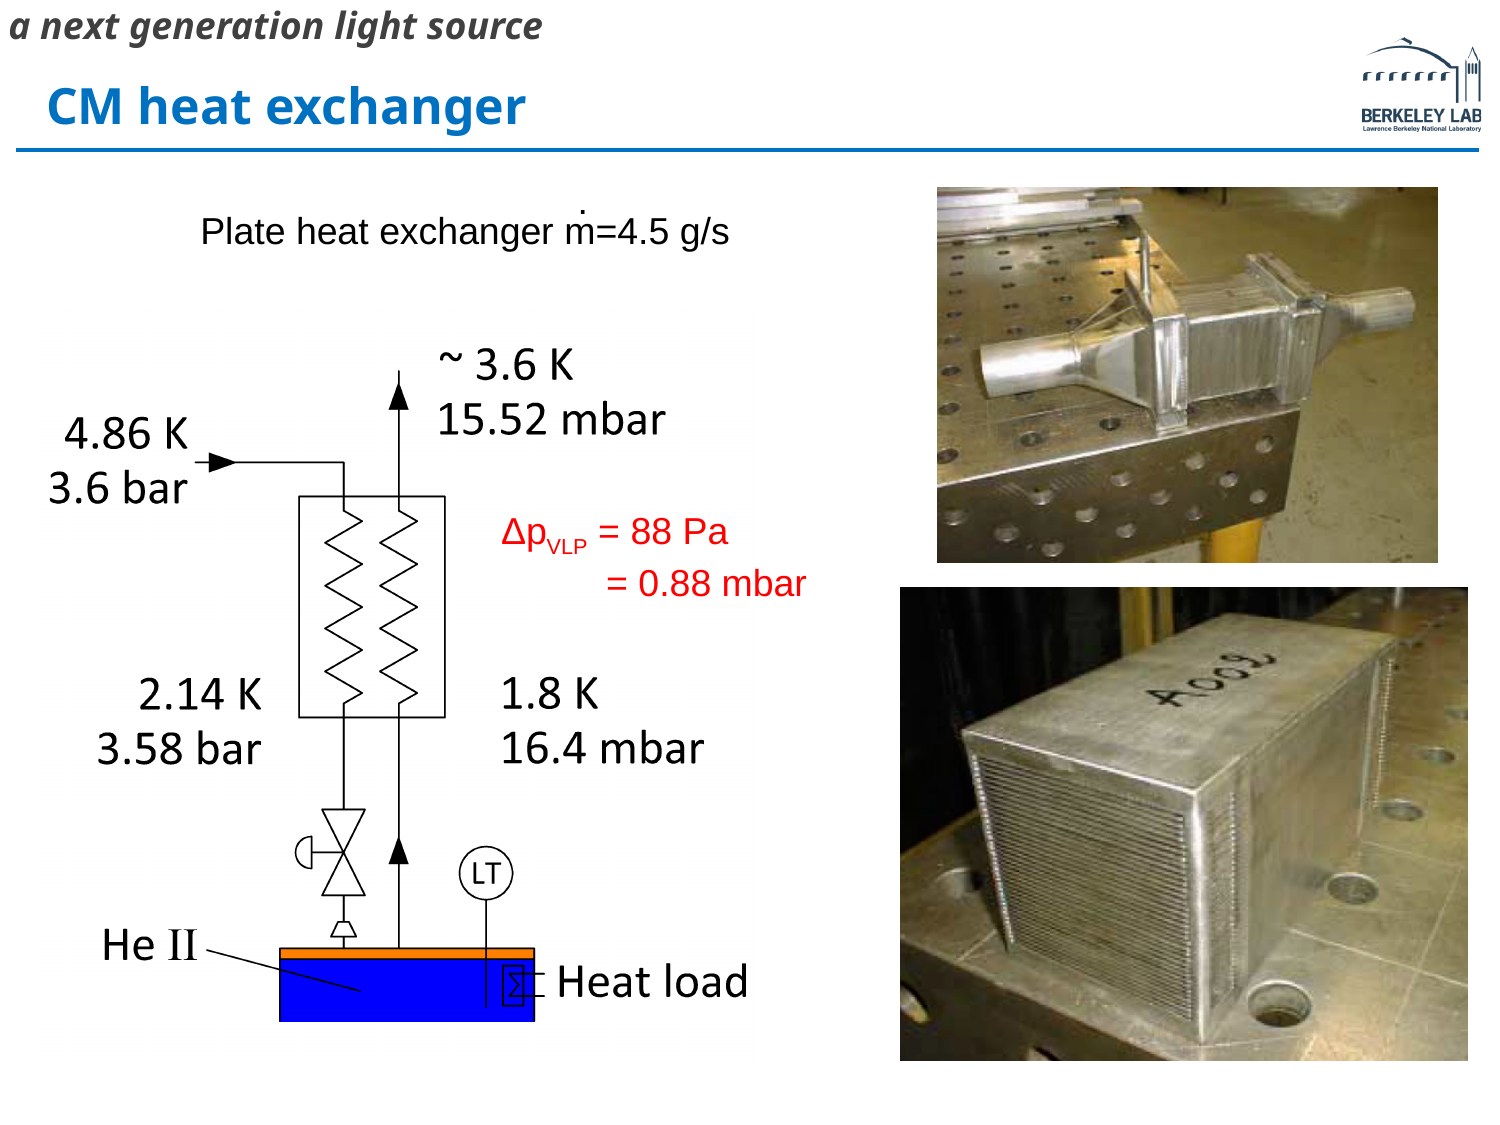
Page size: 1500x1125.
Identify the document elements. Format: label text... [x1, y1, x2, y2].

text_box ΔpVLP = 88 Pa = 0.88 mbar [762, 499, 822, 611]
text_box CM heat exchanger [31, 67, 1286, 188]
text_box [187, 169, 754, 261]
picture [937, 187, 1438, 563]
picture [899, 587, 1468, 1062]
picture [1362, 37, 1482, 132]
picture [37, 306, 759, 1063]
